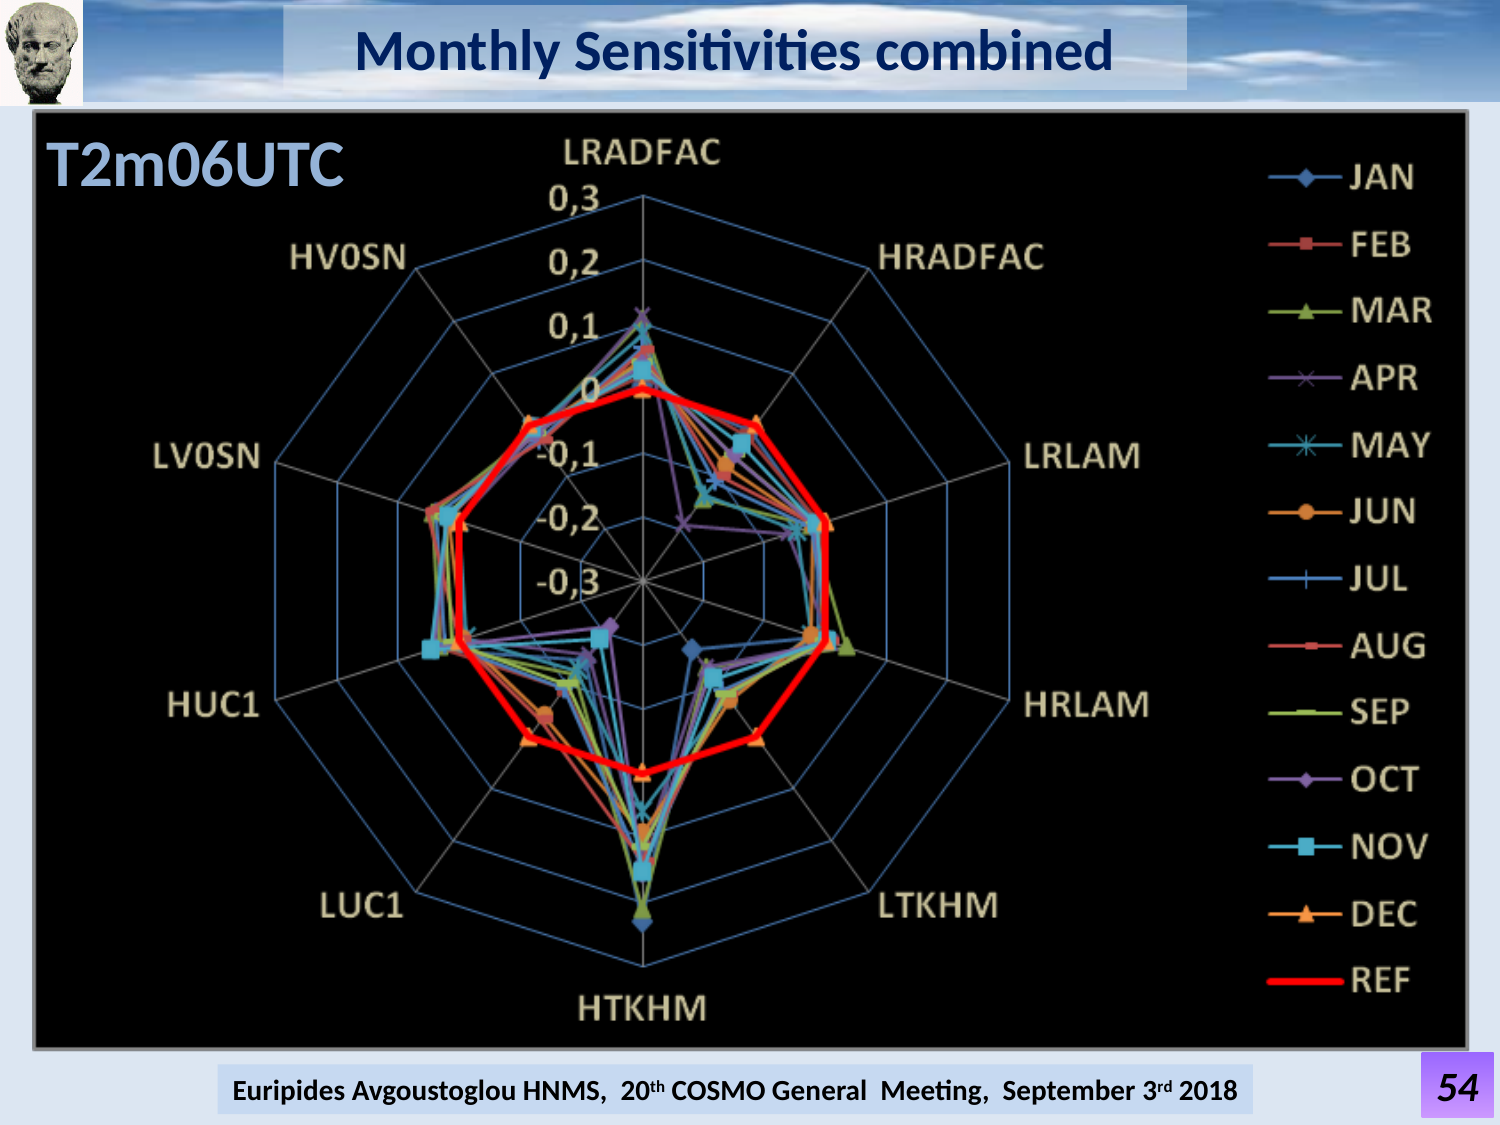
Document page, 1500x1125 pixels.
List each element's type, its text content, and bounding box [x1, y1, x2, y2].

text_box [0, 0, 1500, 106]
text_box Euripides Avgoustoglou HNMS, 20th COSMO General Meeting, September 3rd 2018 [217, 1064, 1253, 1115]
text_box 54 [1421, 1052, 1494, 1118]
picture [31, 107, 1471, 1054]
